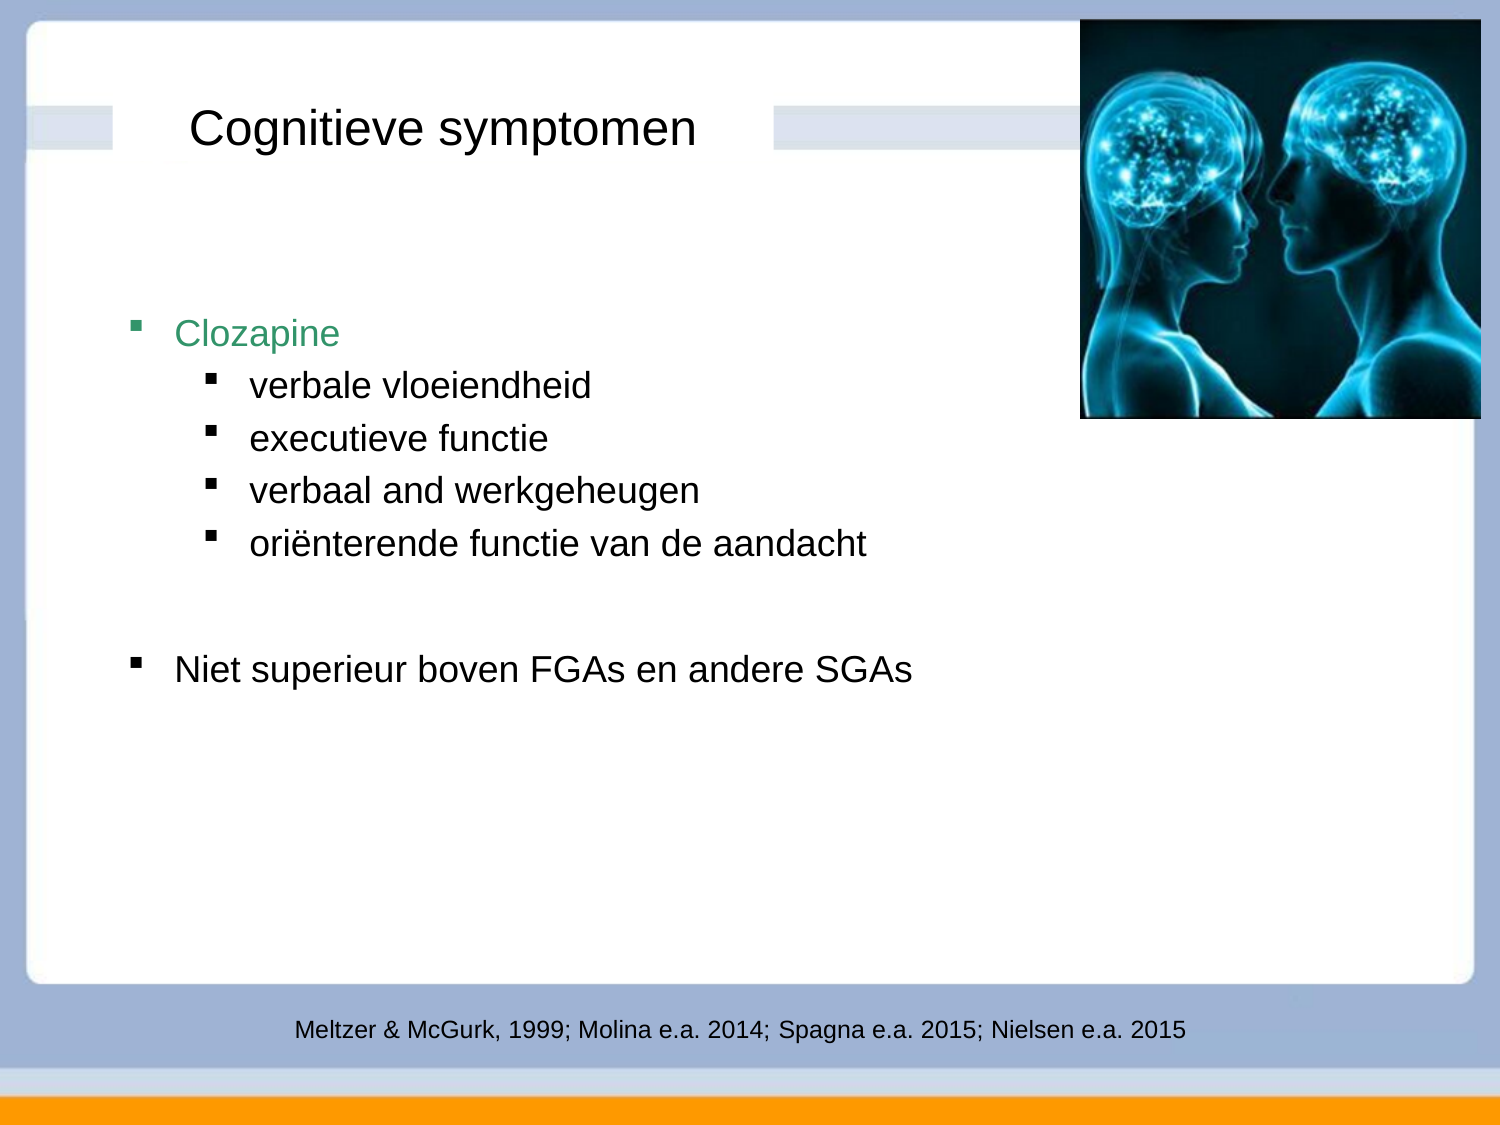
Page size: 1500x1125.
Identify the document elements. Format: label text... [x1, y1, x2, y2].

list Clozapine verbale vloeiendheid executieve functie verbaal and werkgeheugen oriënterende functie van de aandacht Niet superieur boven FGAs en andere SGAs [112, 300, 1400, 977]
text_box Meltzer & McGurk, 1999; Molina e.a. 2014; Spagna e.a. 2015; Nielsen e.a. 2015 [29, 1006, 1459, 1082]
picture [0, 0, 1500, 1125]
title Cognitieve symptomen [112, 89, 774, 162]
